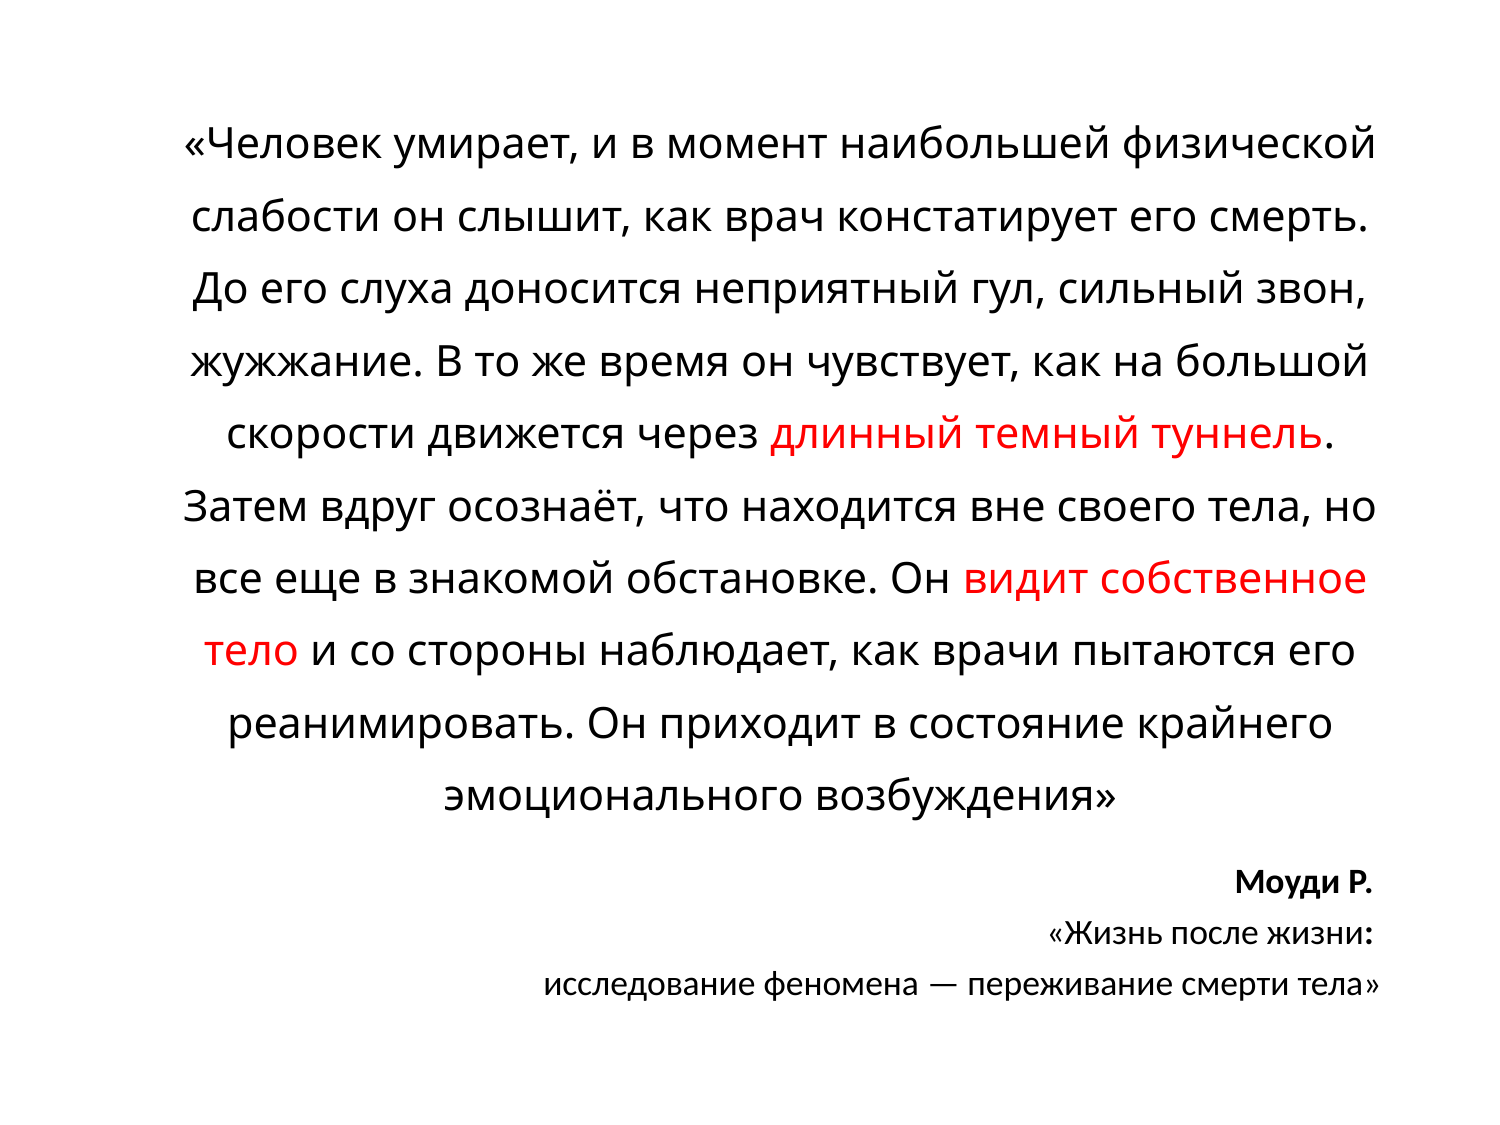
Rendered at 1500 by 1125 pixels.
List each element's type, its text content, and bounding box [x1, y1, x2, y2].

list «Человек умирает, и в момент наибольшей физической слабости он слышит, как врач констатирует его смерть. До его слуха доносится неприятный гул, сильный звон, жужжание. В то же время он чувствует, как на большой скорости движется через длинный темный туннель. Затем вдруг осознаёт, что находится вне своего тела, но все еще в знакомой обстановке. Он видит собственное тело и со стороны наблюдает, как врачи пытаются его реанимировать. Он приходит в состояние крайнего эмоционального возбуждения» Моуди Р. «Жизнь после жизни: исследование феномена — переживание смерти тела» [164, 87, 1397, 1062]
